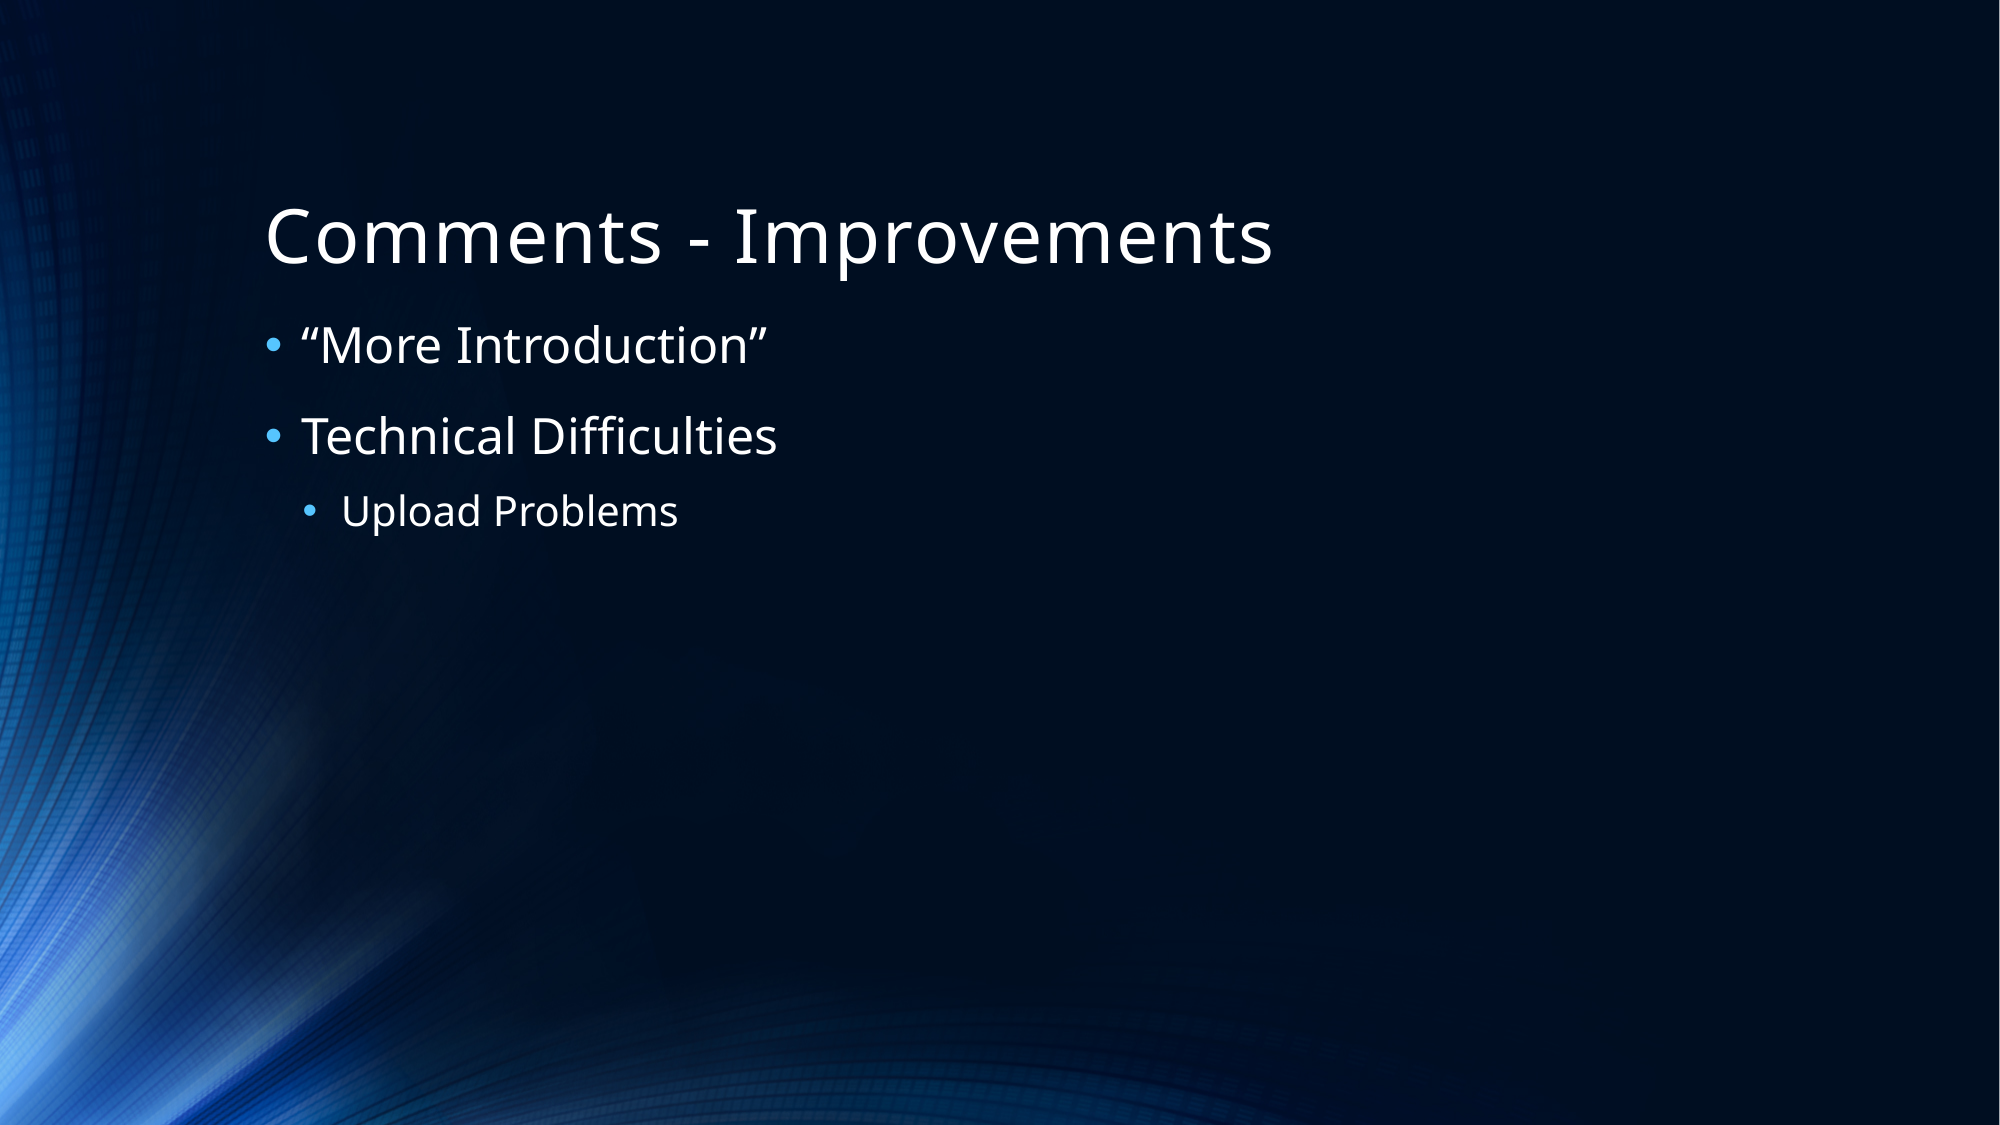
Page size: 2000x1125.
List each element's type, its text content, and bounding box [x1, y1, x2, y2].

title Comments - Improvements [249, 62, 1750, 288]
list “More Introduction” Technical Difficulties Upload Problems [249, 312, 1749, 988]
picture [0, 0, 2000, 1125]
